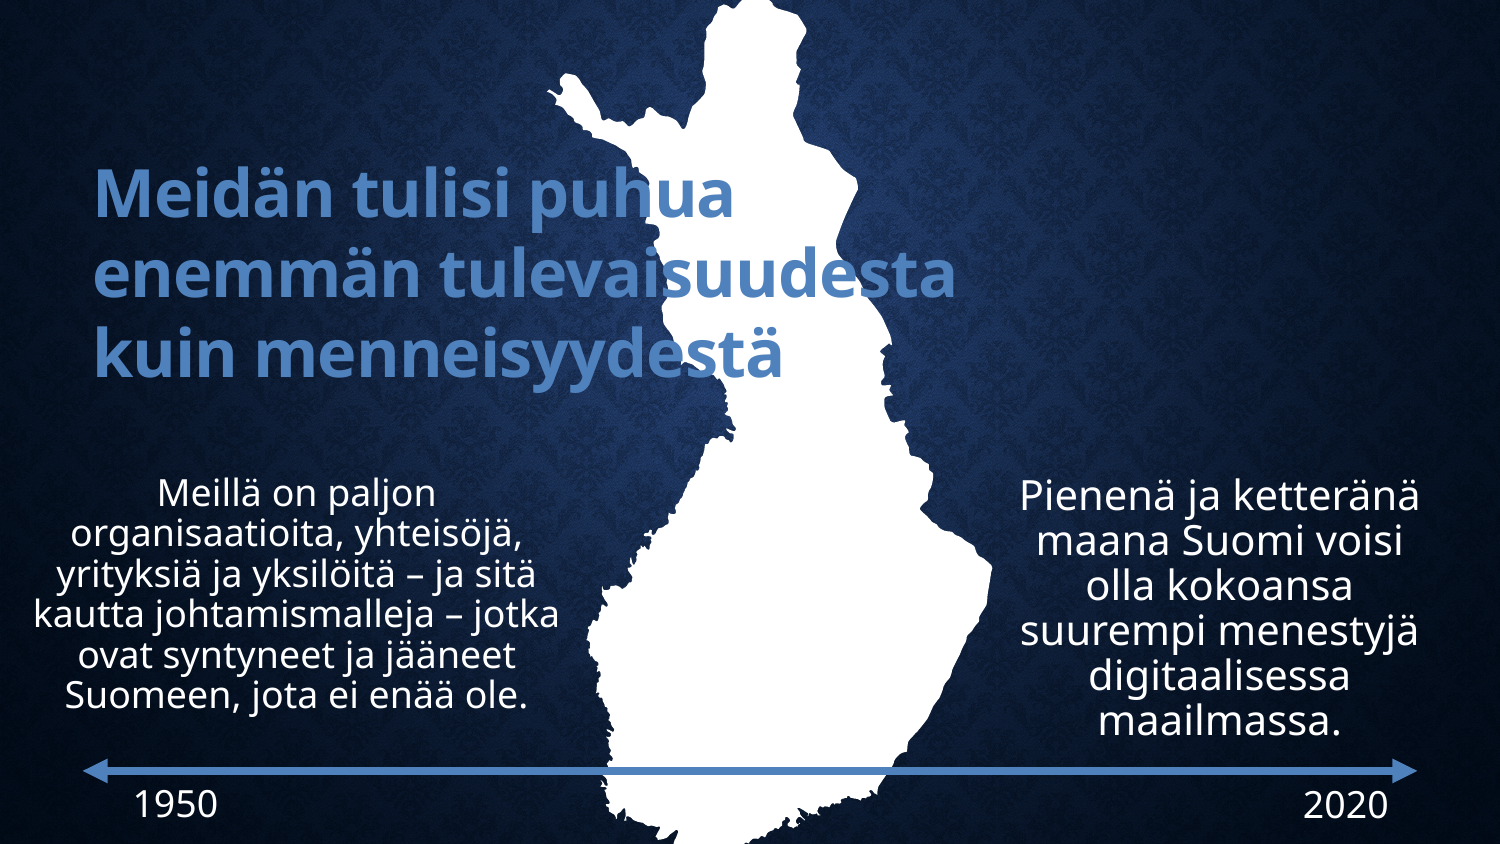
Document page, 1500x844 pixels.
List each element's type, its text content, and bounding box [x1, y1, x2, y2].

text_box Pienenä ja ketteränä maana Suomi voisi olla kokoansa suurempi menestyjä digitaalisessa maailmassa. [992, 466, 1448, 752]
text_box [586, 399, 992, 767]
text_box [600, 784, 881, 844]
text_box 2020 [1065, 778, 1500, 835]
text_box Meillä on paljon organisaatioita, yhteisöjä, yrityksiä ja yksilöitä – ja sitä kautta johtamismalleja – jotka ovat syntyneet ja jääneet Suomeen, jota ei enää ole. [16, 466, 578, 725]
text_box [546, 0, 808, 143]
text_box 1950 [0, 777, 456, 833]
text_box Meidän tulisi puhua enemmän tulevaisuudesta kuin menneisyydestä [77, 143, 1016, 399]
